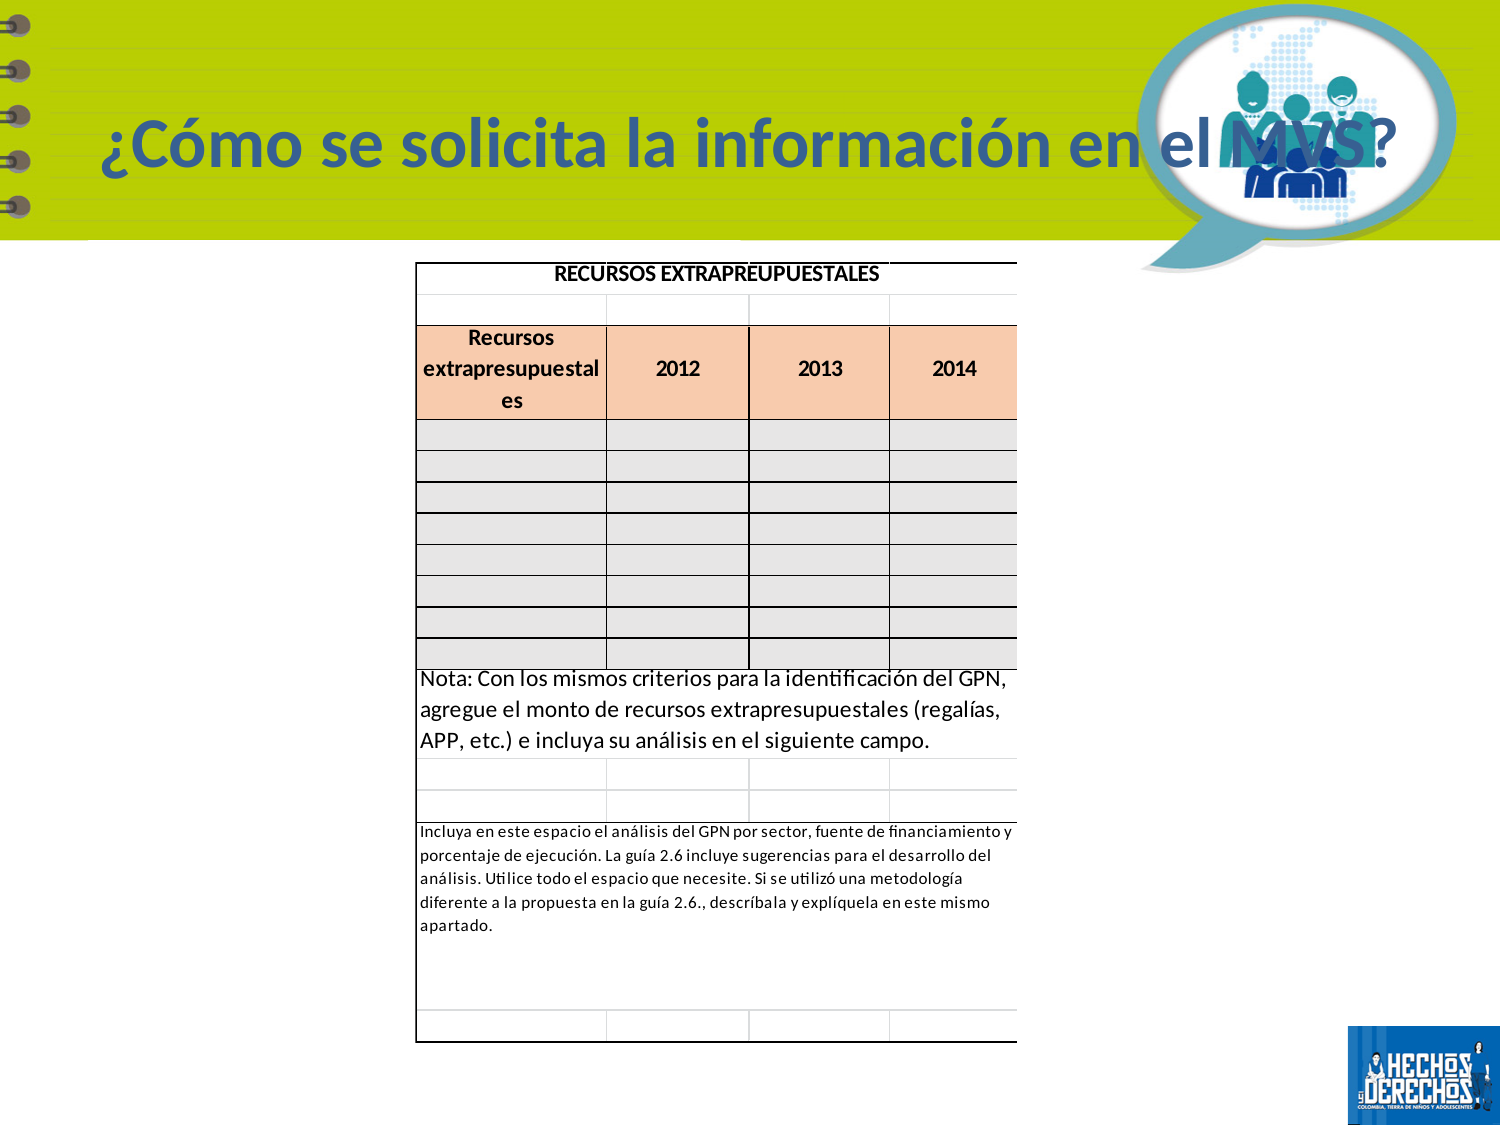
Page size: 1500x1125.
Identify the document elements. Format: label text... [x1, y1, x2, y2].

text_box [415, 262, 1019, 1044]
title ¿Cómo se solicita la información en el MVS? [75, 45, 1425, 233]
picture [0, 0, 1500, 1125]
